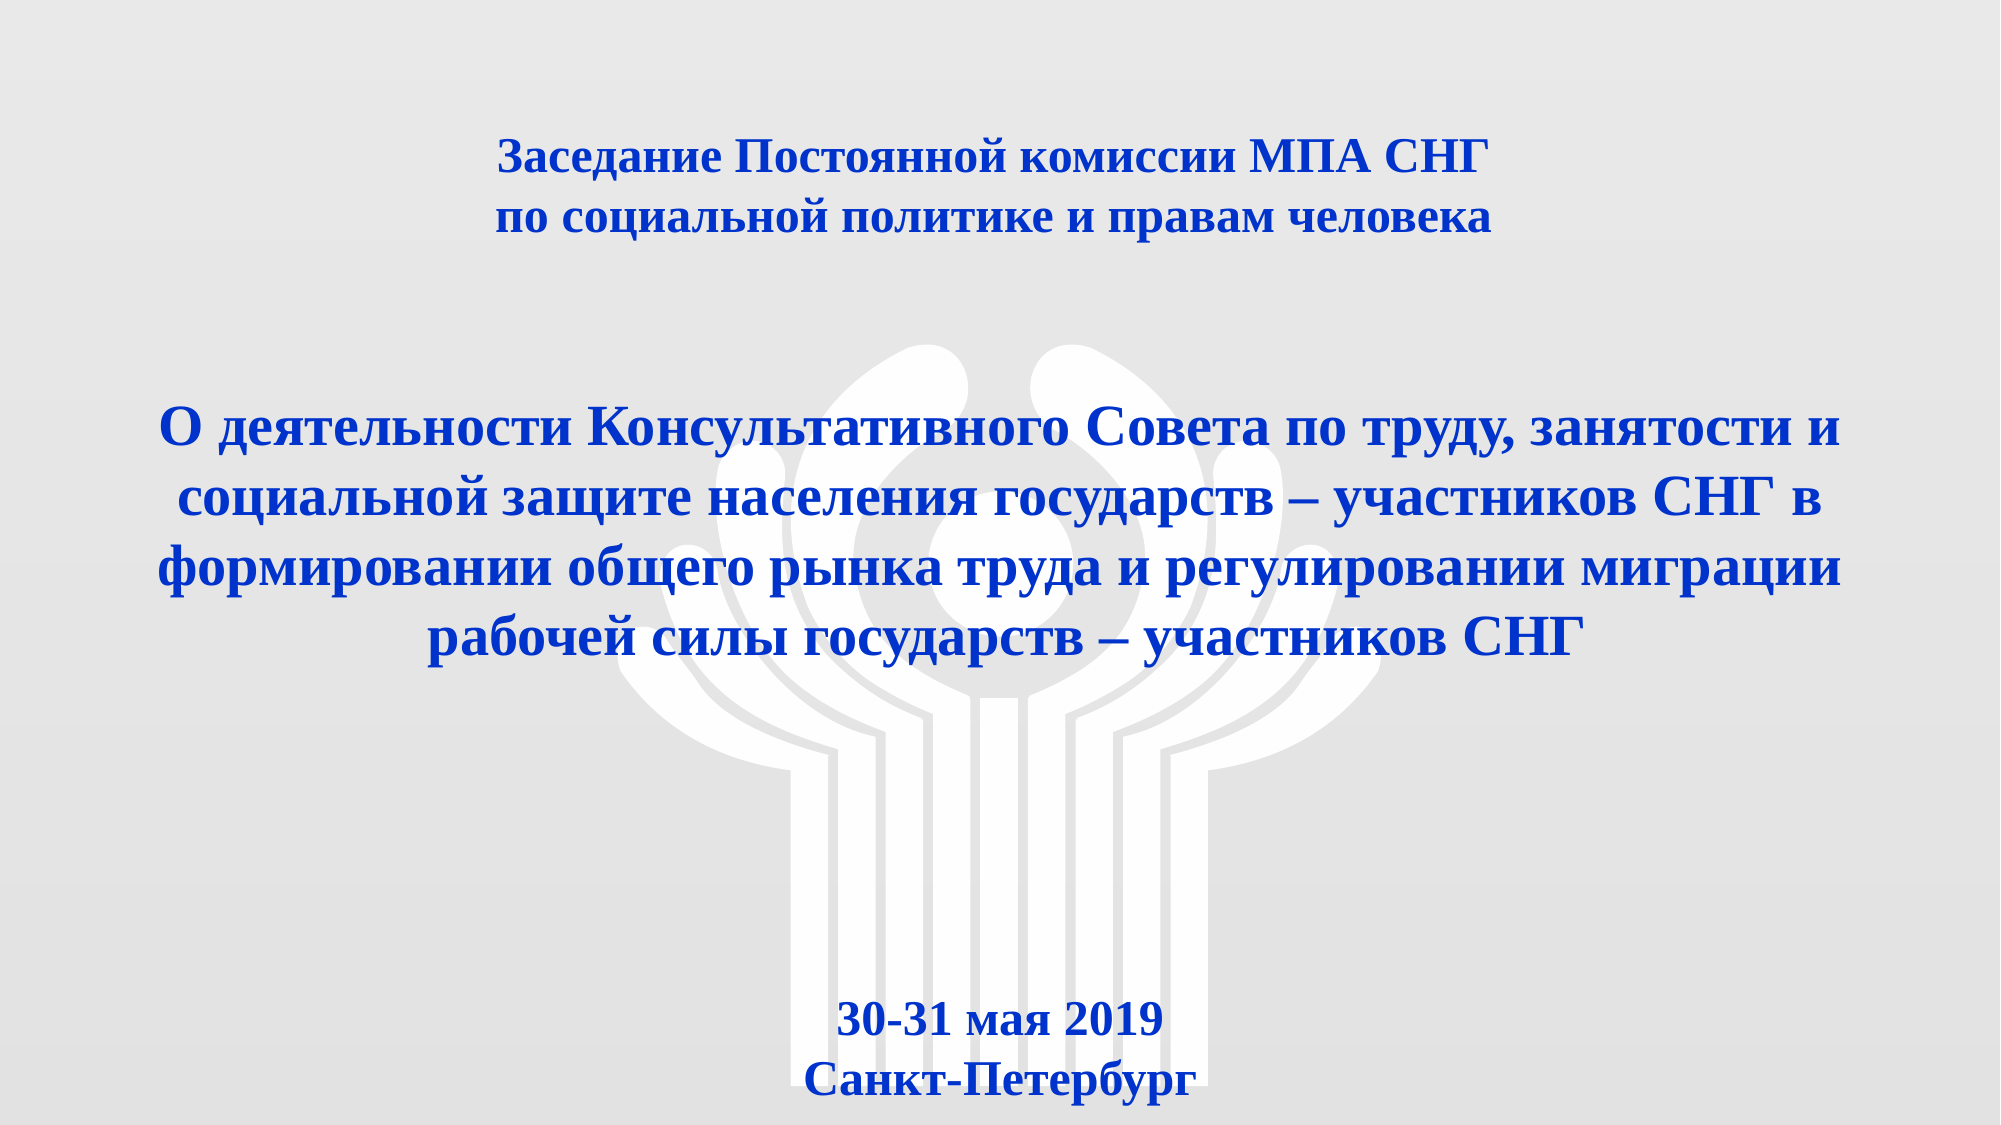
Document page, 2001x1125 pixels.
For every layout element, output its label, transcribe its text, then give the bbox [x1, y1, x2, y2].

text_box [609, 336, 1390, 1095]
text_box О деятельности Консультативного Совета по труду, занятости и социальной защите населения государств – участников СНГ в формировании общего рынка труда и регулировании миграции рабочей силы государств – участников СНГ [1400, 379, 2000, 675]
text_box О деятельности Консультативного Совета по труду, занятости и социальной защите населения государств – участников СНГ в формировании общего рынка труда и регулировании миграции рабочей силы государств – участников СНГ [0, 379, 599, 675]
text_box Заседание Постоянной комиссии МПА СНГ по социальной политике и правам человека [0, 115, 2000, 250]
text_box 30-31 мая 2019 Санкт-Петербург [0, 977, 2000, 1113]
